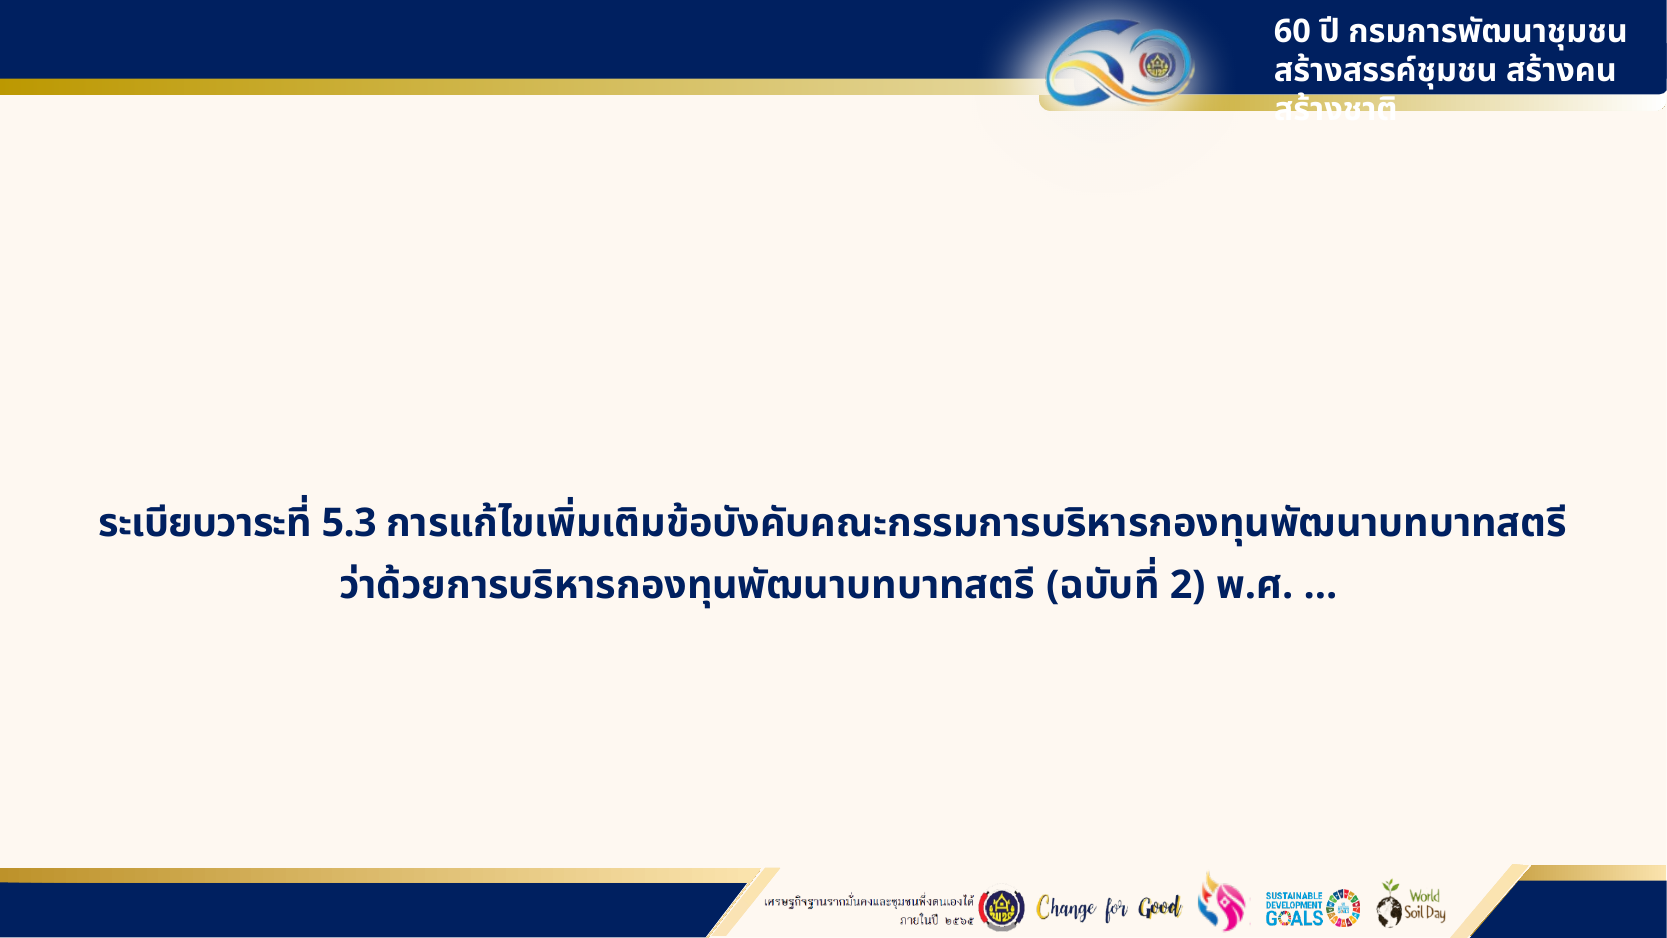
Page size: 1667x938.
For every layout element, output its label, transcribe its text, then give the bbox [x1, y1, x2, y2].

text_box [0, 0, 1667, 209]
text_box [0, 862, 1667, 938]
text_box ระเบียบวาระที่ 5.3 การแก้ไขเพิ่มเติมข้อบังคับคณะกรรมการบริหารกองทุนพัฒนาบทบาทสตรี ว่าด้วยการบริหารกองทุนพัฒนาบทบาทสตรี (ฉบับที่ 2) พ.ศ. ... [0, 468, 1667, 605]
